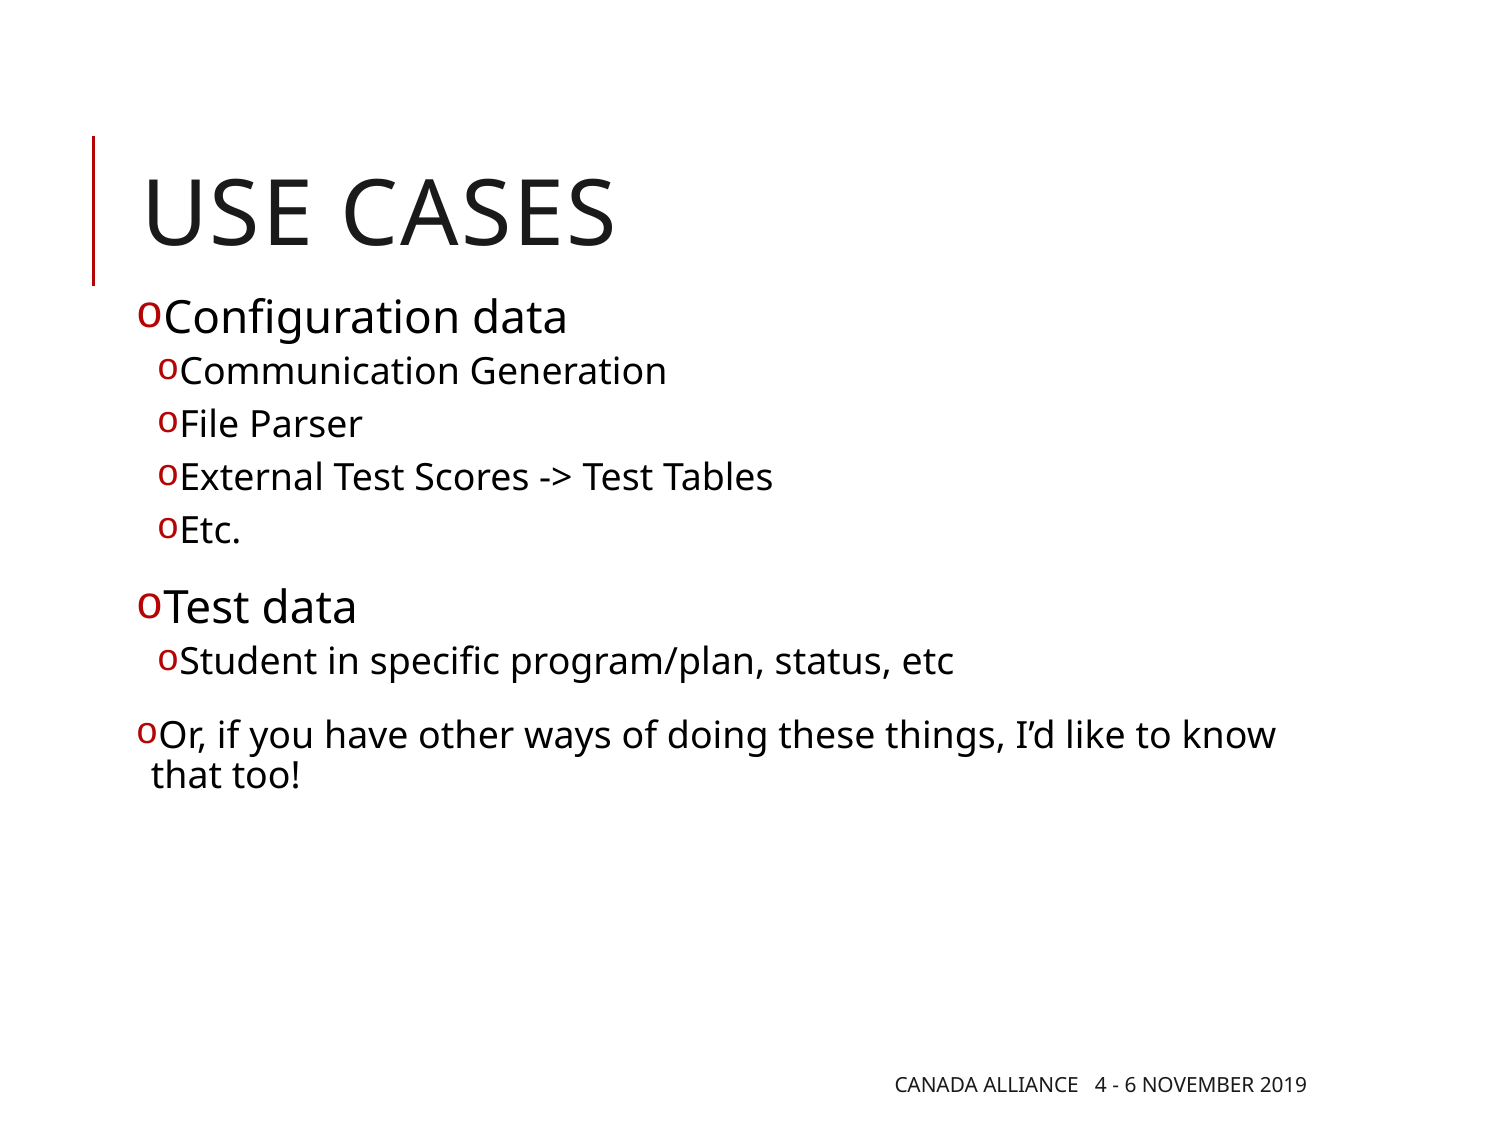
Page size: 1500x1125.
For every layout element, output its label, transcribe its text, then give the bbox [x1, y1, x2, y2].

text_box Configuration data Communication Generation File Parser External Test Scores -> Test Tables Etc. Test data Student in specific program/plan, status, etc Or, if you have other ways of doing these things, I’d like to know that too! [121, 286, 1358, 970]
footer Canada Alliance 4 - 6 November 2019 [595, 1061, 1322, 1107]
title Use Cases [126, 96, 1322, 286]
